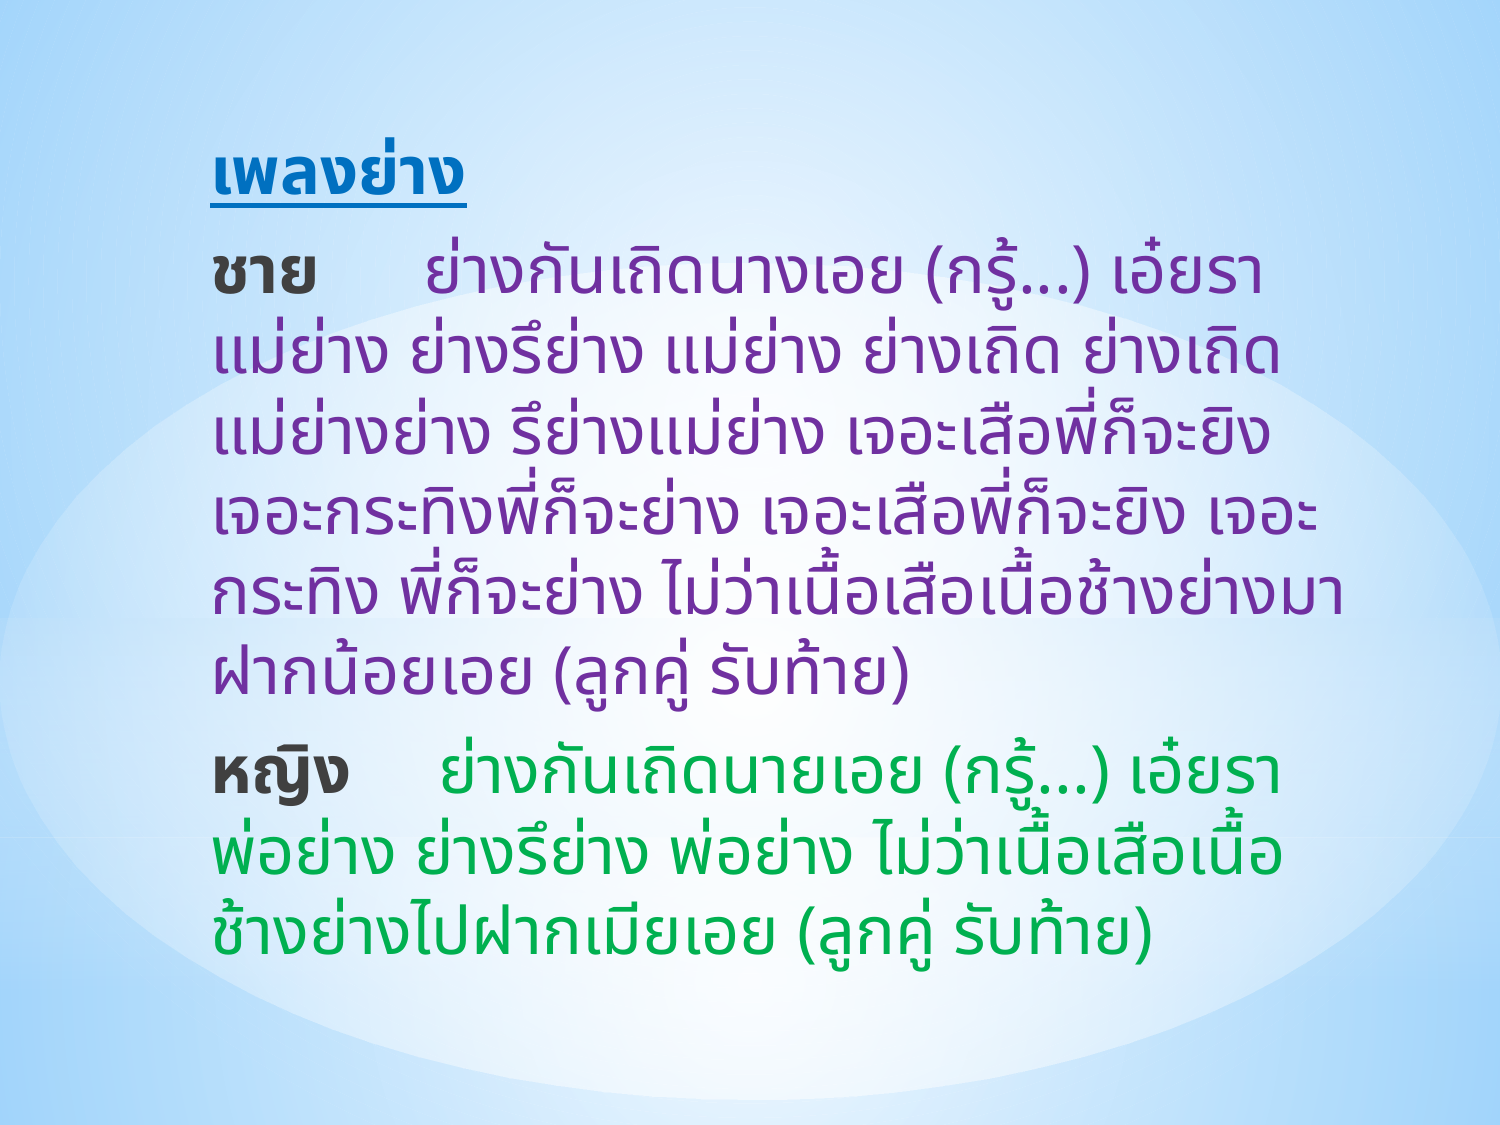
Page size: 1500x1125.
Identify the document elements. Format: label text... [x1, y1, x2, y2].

list เพลงย่าง ชาย ย่างกันเถิดนางเอย (กรู้...) เอ๋ยรา แม่ย่าง ย่างรึย่าง แม่ย่าง ย่างเถิด ย่างเถิด แม่ย่างย่าง รึย่างแม่ย่าง เจอะเสือพี่ก็จะยิง เจอะกระทิงพี่ก็จะย่าง เจอะเสือพี่ก็จะยิง เจอะกระทิง พี่ก็จะย่าง ไม่ว่าเนื้อเสือเนื้อช้างย่างมาฝากน้อยเอย (ลูกคู่ รับท้าย) หญิง ย่างกันเถิดนายเอย (กรู้...) เอ๋ยรา พ่อย่าง ย่างรึย่าง พ่อย่าง ไม่ว่าเนื้อเสือเนื้อช้างย่างไปฝากเมียเอย (ลูกคู่ รับท้าย) [187, 120, 1376, 1000]
